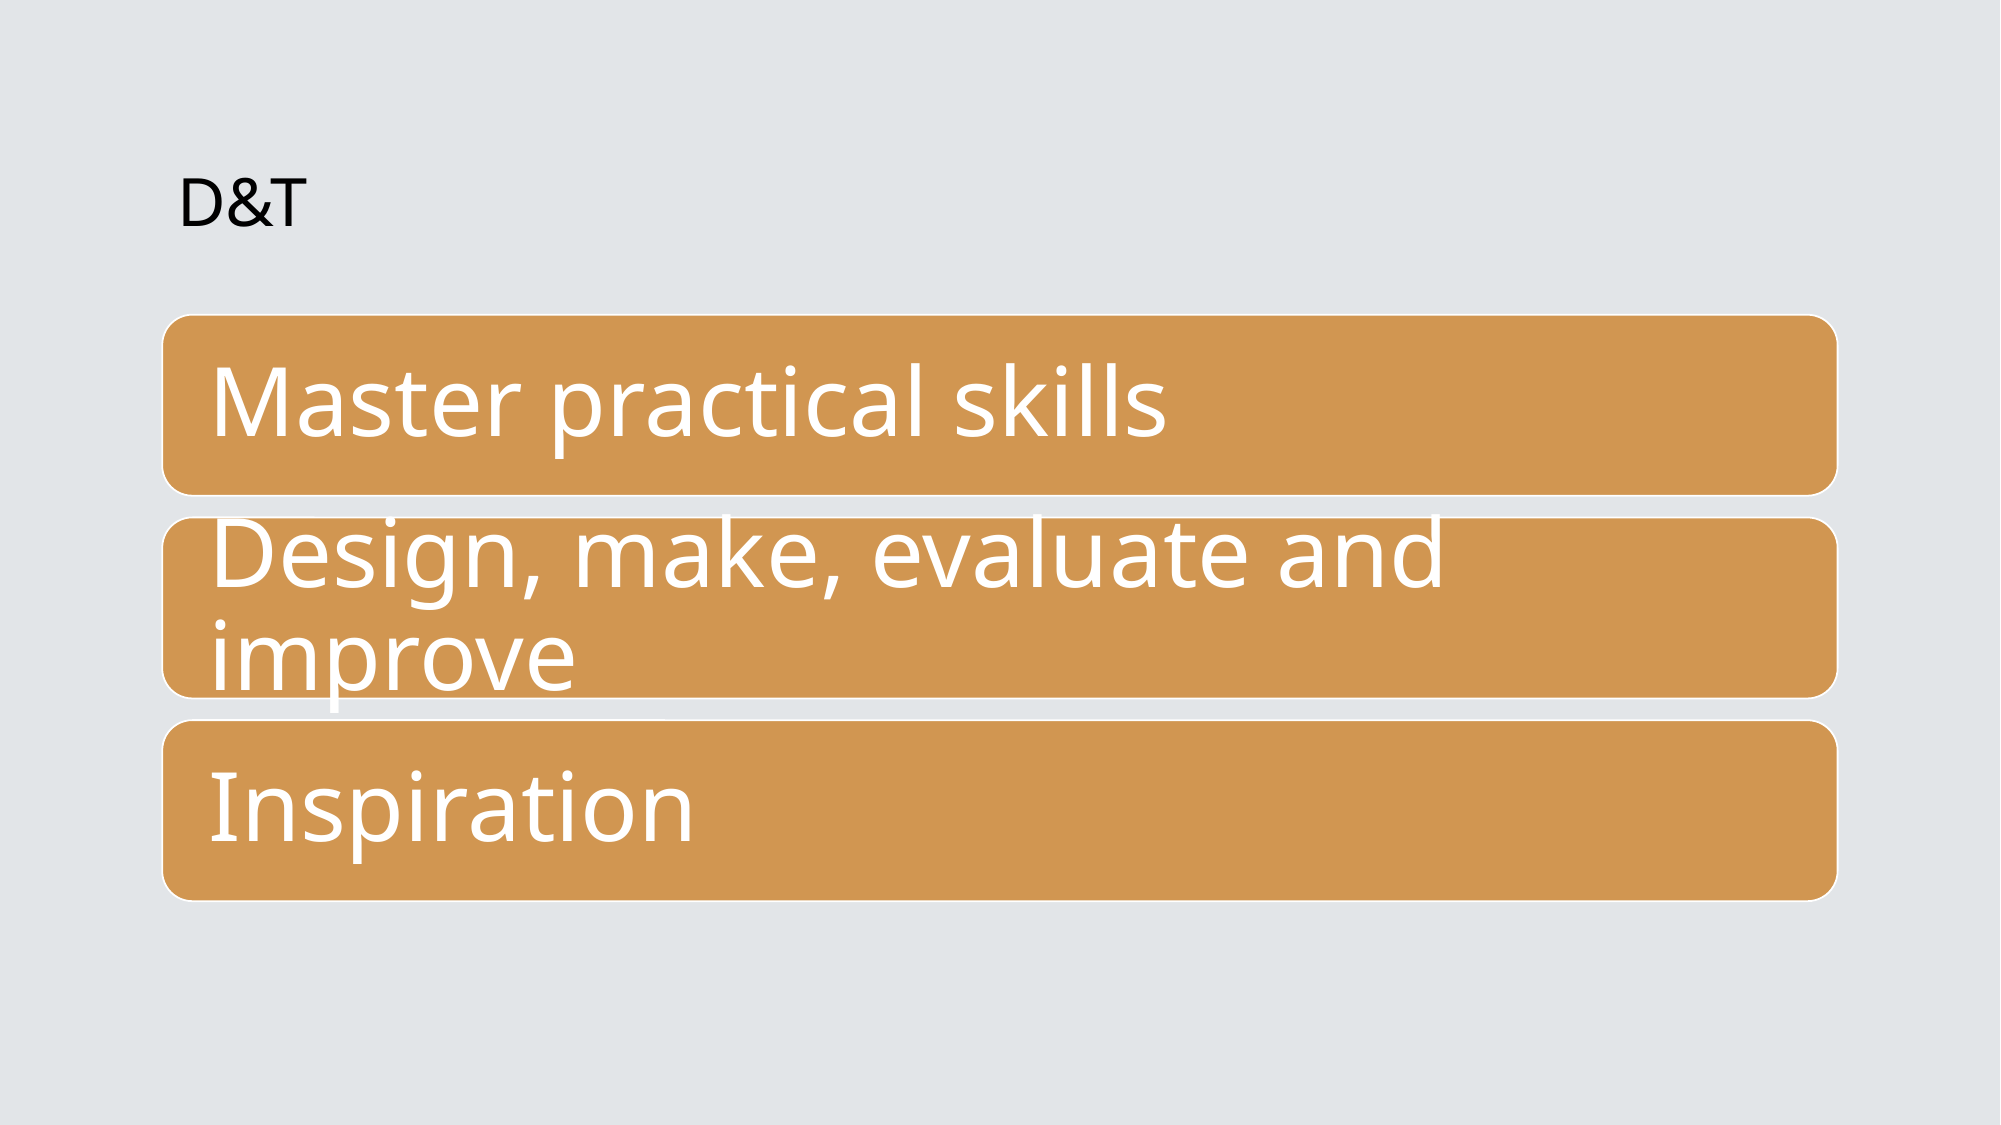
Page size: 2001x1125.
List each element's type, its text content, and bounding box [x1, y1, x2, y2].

title D&T [162, 64, 1838, 248]
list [161, 276, 1838, 940]
